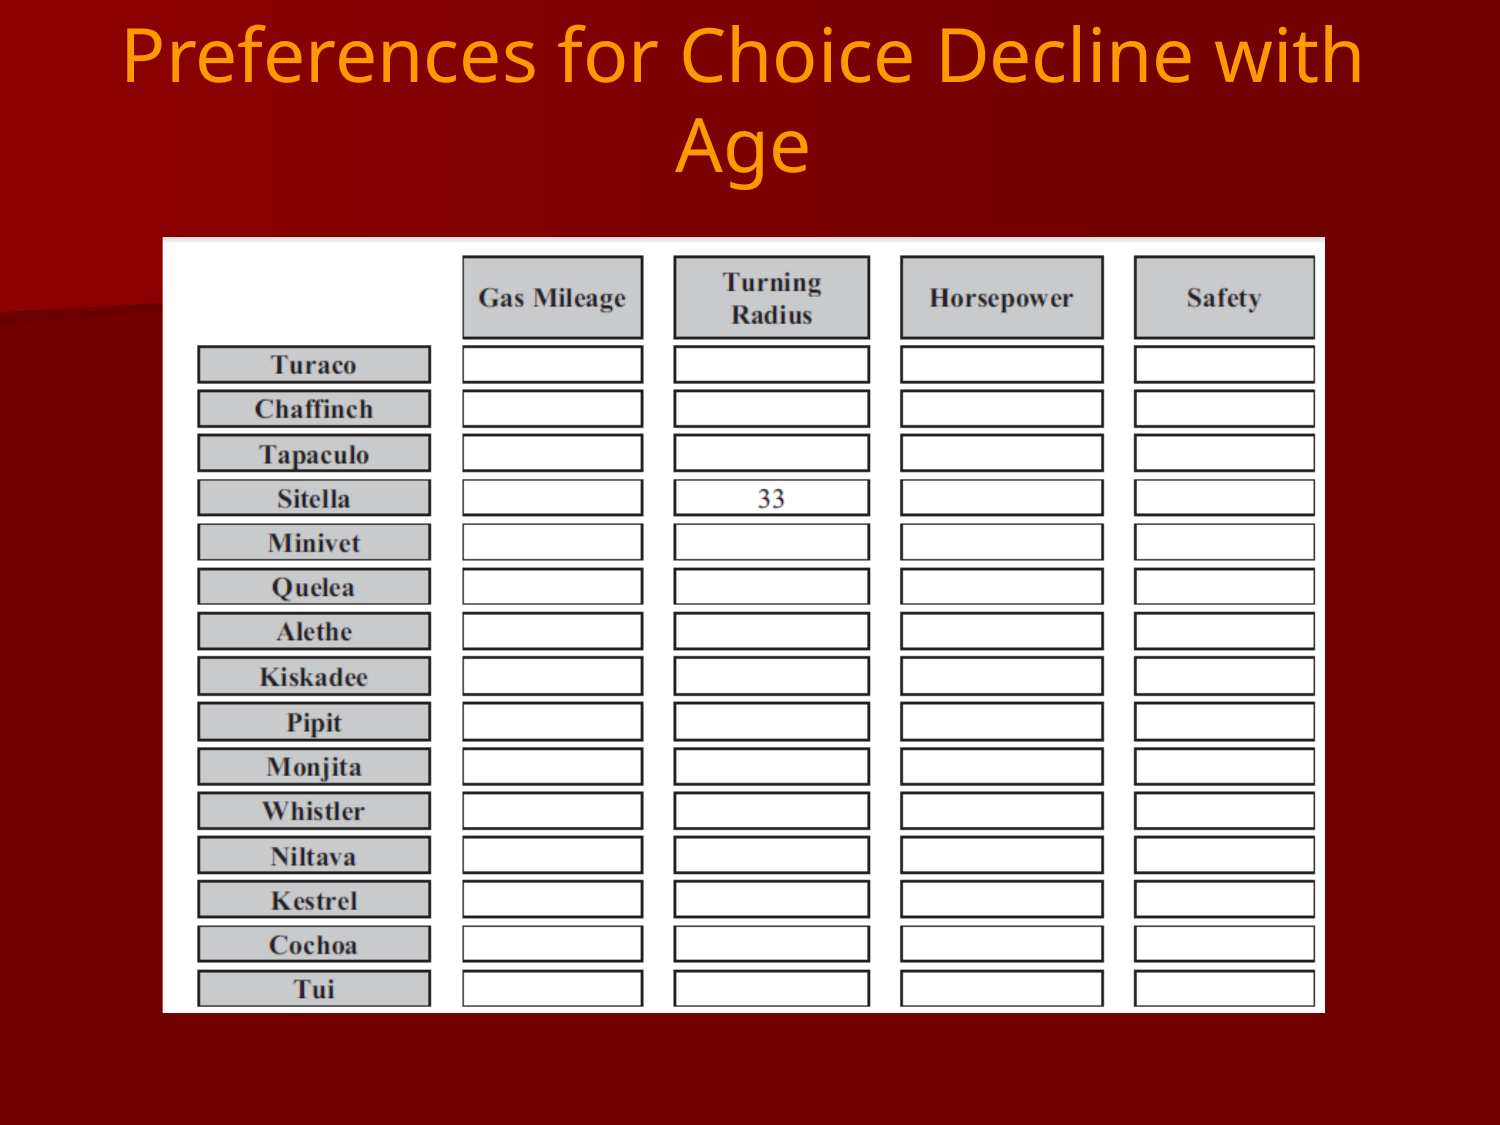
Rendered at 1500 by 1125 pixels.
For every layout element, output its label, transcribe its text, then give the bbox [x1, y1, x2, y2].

picture [162, 237, 1326, 1013]
title Preferences for Choice Decline with Age [30, 3, 1457, 192]
